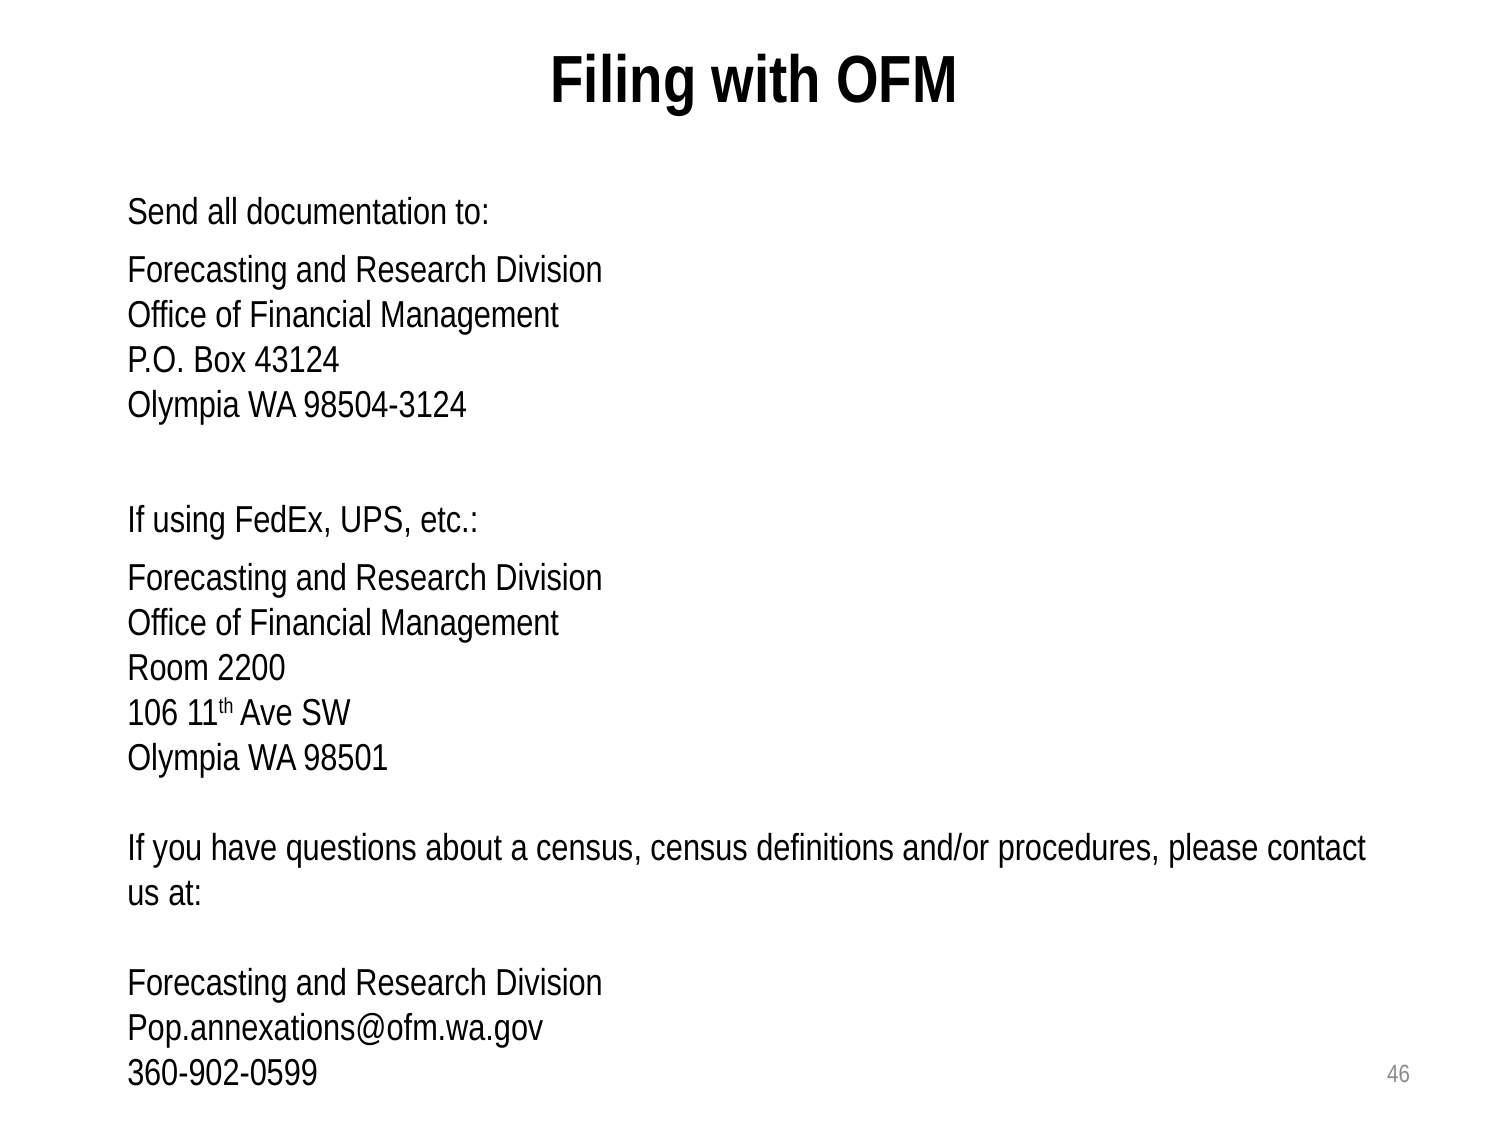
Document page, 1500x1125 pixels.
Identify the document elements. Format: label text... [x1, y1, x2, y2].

list Filing with OFM [112, 37, 1388, 179]
text_box Send all documentation to: Forecasting and Research Division Office of Financial Management P.O. Box 43124 Olympia WA 98504-3124 If using FedEx, UPS, etc.: Forecasting and Research Division Office of Financial Management Room 2200 106 11th Ave SW Olympia WA 98501 If you have questions about a census, census definitions and/or procedures, please contact us at: Forecasting and Research Division Pop.annexations@ofm.wa.gov 360-902-0599 [112, 179, 1388, 1125]
slide_number 46 [1388, 1042, 1425, 1103]
